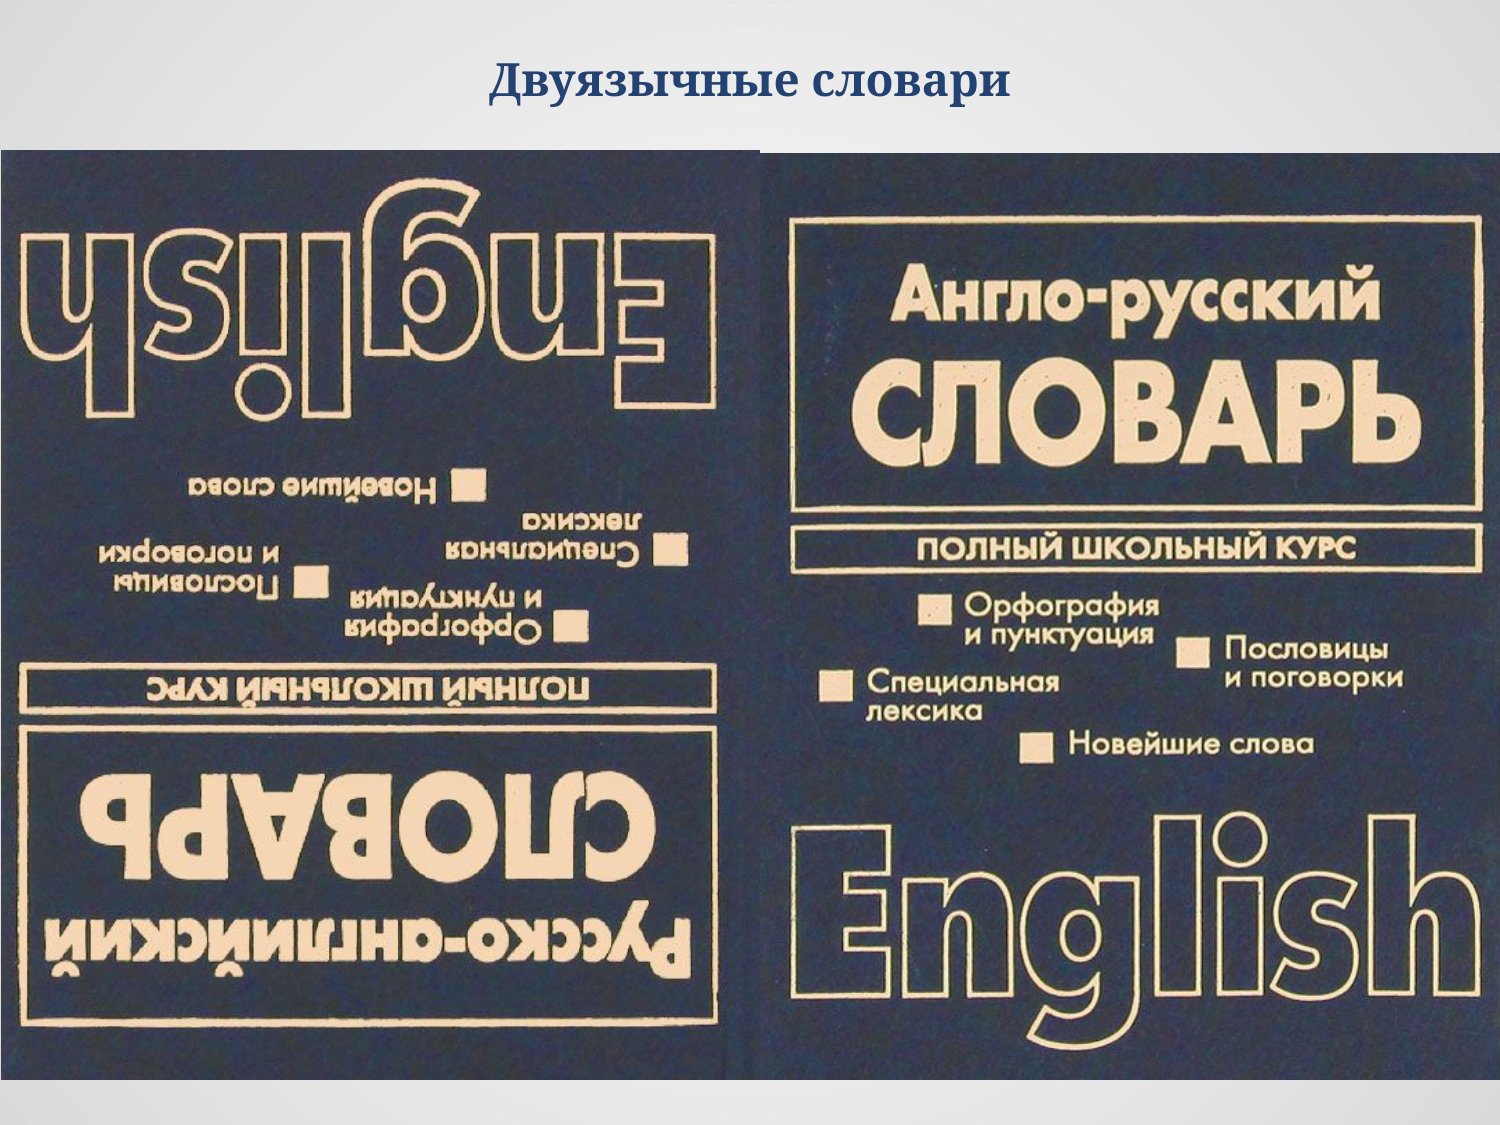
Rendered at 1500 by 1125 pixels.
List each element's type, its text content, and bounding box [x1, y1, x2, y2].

picture [0, 148, 1500, 1081]
text_box Двуязычные словари [0, 43, 1500, 113]
